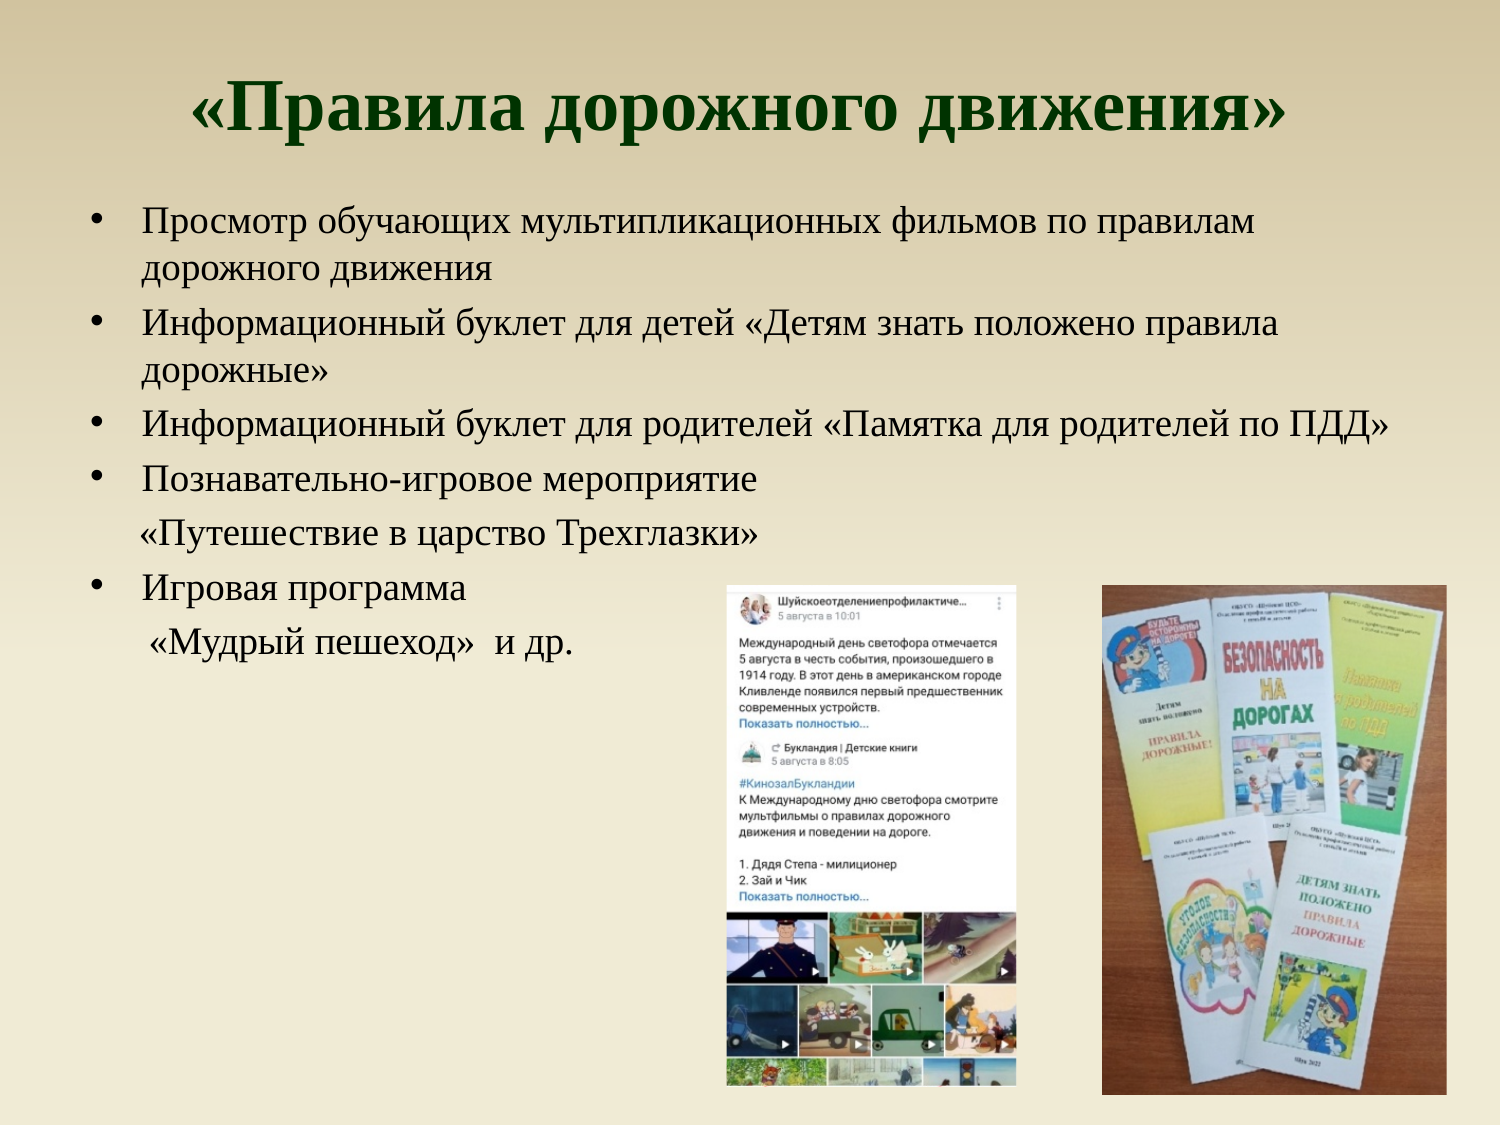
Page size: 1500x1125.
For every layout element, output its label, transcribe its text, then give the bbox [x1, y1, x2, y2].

title «Правила дорожного движения» [0, 46, 1479, 235]
picture [726, 585, 1017, 1088]
picture [1019, 585, 1500, 1095]
list Просмотр обучающих мультипликационных фильмов по правилам дорожного движения Информационный буклет для детей «Детям знать положено правила дорожные» Информационный буклет для родителей «Памятка для родителей по ПДД» Познавательно-игровое мероприятие «Путешествие в царство Трехглазки» Игровая программа «Мудрый пешеход» и др. [75, 187, 1425, 704]
